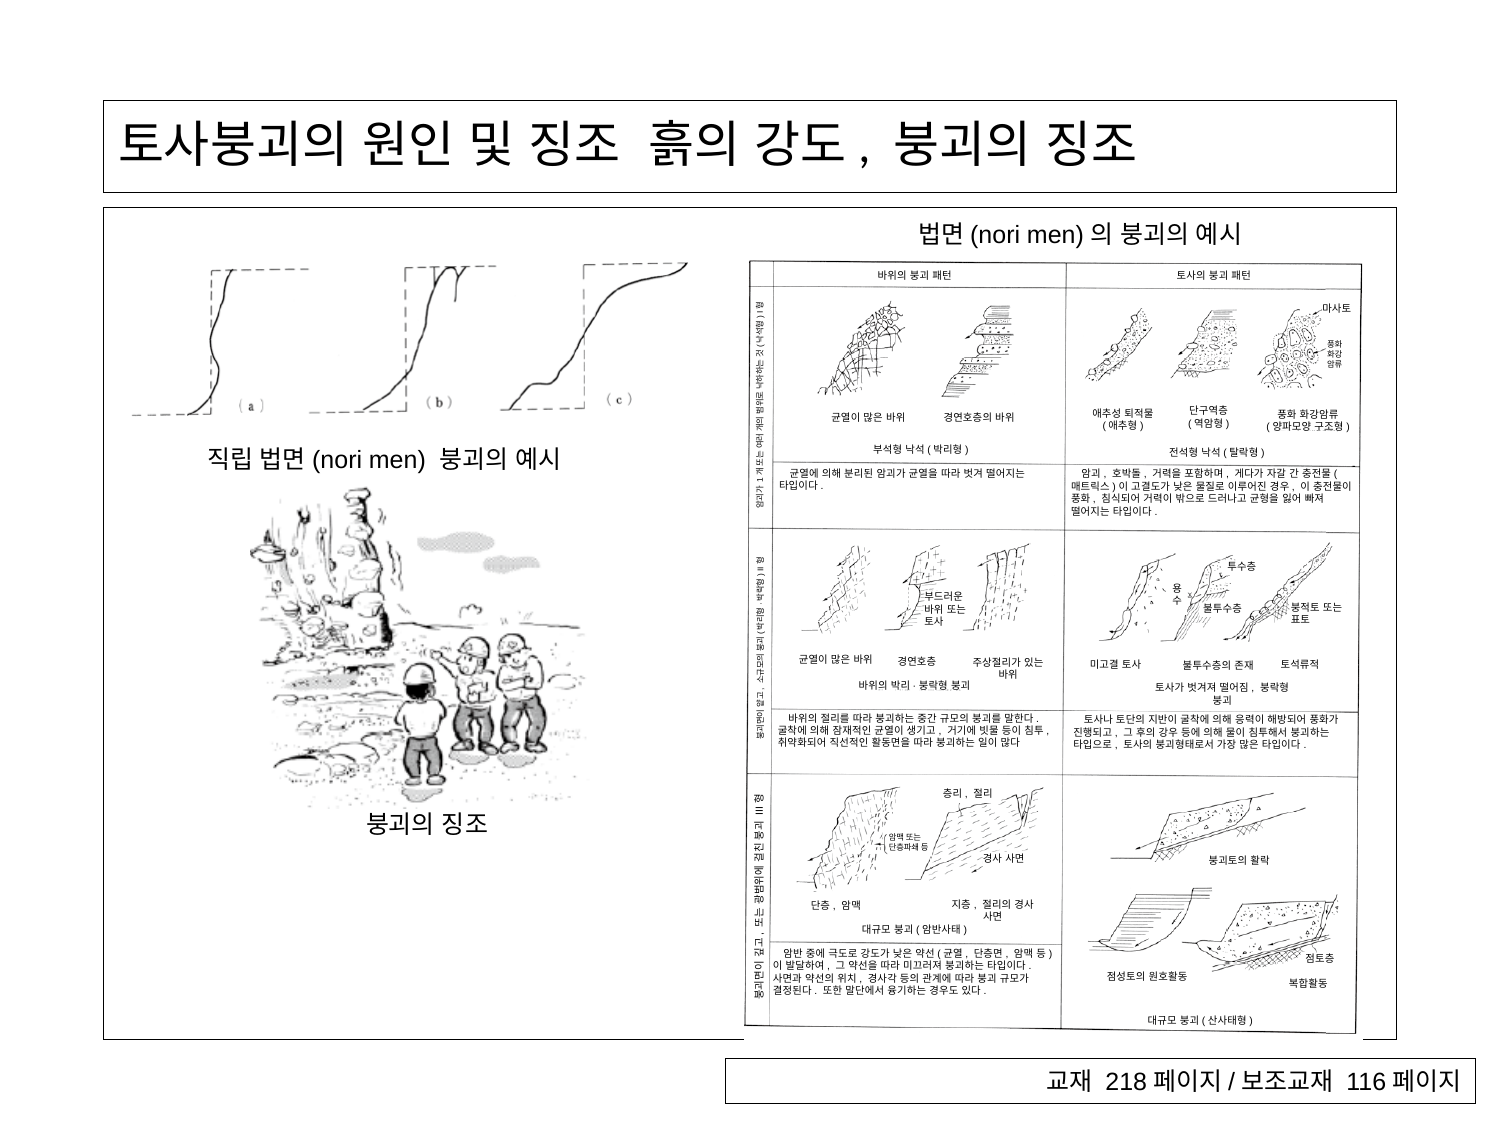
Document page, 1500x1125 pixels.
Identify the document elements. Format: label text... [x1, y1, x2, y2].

text_box 직립 법면(nori men) 붕괴의 예시 [171, 436, 597, 482]
picture [744, 256, 1363, 1040]
picture [250, 481, 607, 809]
title 토사붕괴의 원인 및 징조 흙의 강도, 붕괴의 징조 [103, 100, 1397, 193]
text_box 교재 218페이지/보조교재 116페이지 [725, 1058, 1476, 1104]
text_box 법면(nori men)의 붕괴의 예시 [885, 211, 1275, 256]
text_box [103, 207, 1397, 1040]
picture [125, 256, 701, 429]
text_box 붕괴의 징조 [258, 809, 596, 847]
